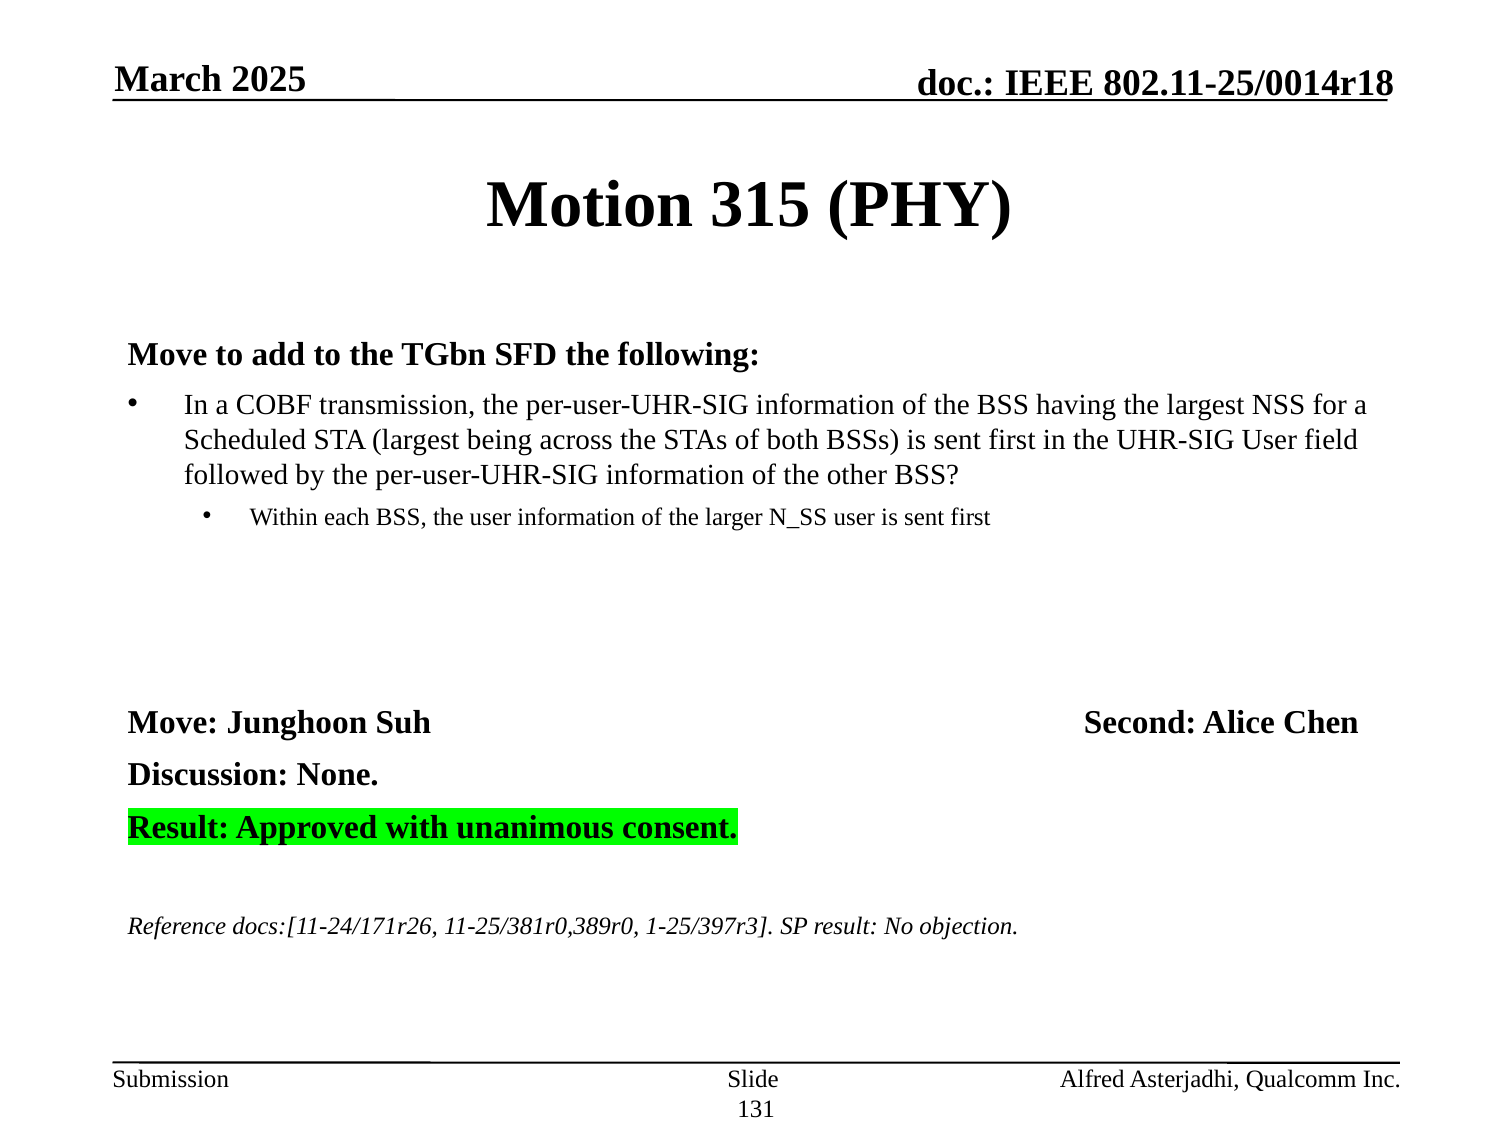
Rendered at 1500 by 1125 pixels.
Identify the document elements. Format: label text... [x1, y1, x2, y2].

list Move to add to the TGbn SFD the following: In a COBF transmission, the per-user-UHR-SIG information of the BSS having the largest NSS for a Scheduled STA (largest being across the STAs of both BSSs) is sent first in the UHR-SIG User field followed by the per-user-UHR-SIG information of the other BSS? Within each BSS, the user information of the larger N_SS user is sent first Move: Junghoon Suh Second: Alice Chen Discussion: None. Result: Approved with unanimous consent. Reference docs:[11-24/171r26, 11-25/381r0,389r0, 1-25/397r3]. SP result: No objection. [112, 324, 1388, 1000]
footer Alfred Asterjadhi, Qualcomm Inc. [878, 1061, 1402, 1093]
slide_number Slide 131 [712, 1061, 800, 1123]
title Motion 315 (PHY) [112, 112, 1388, 288]
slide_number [114, 54, 423, 100]
